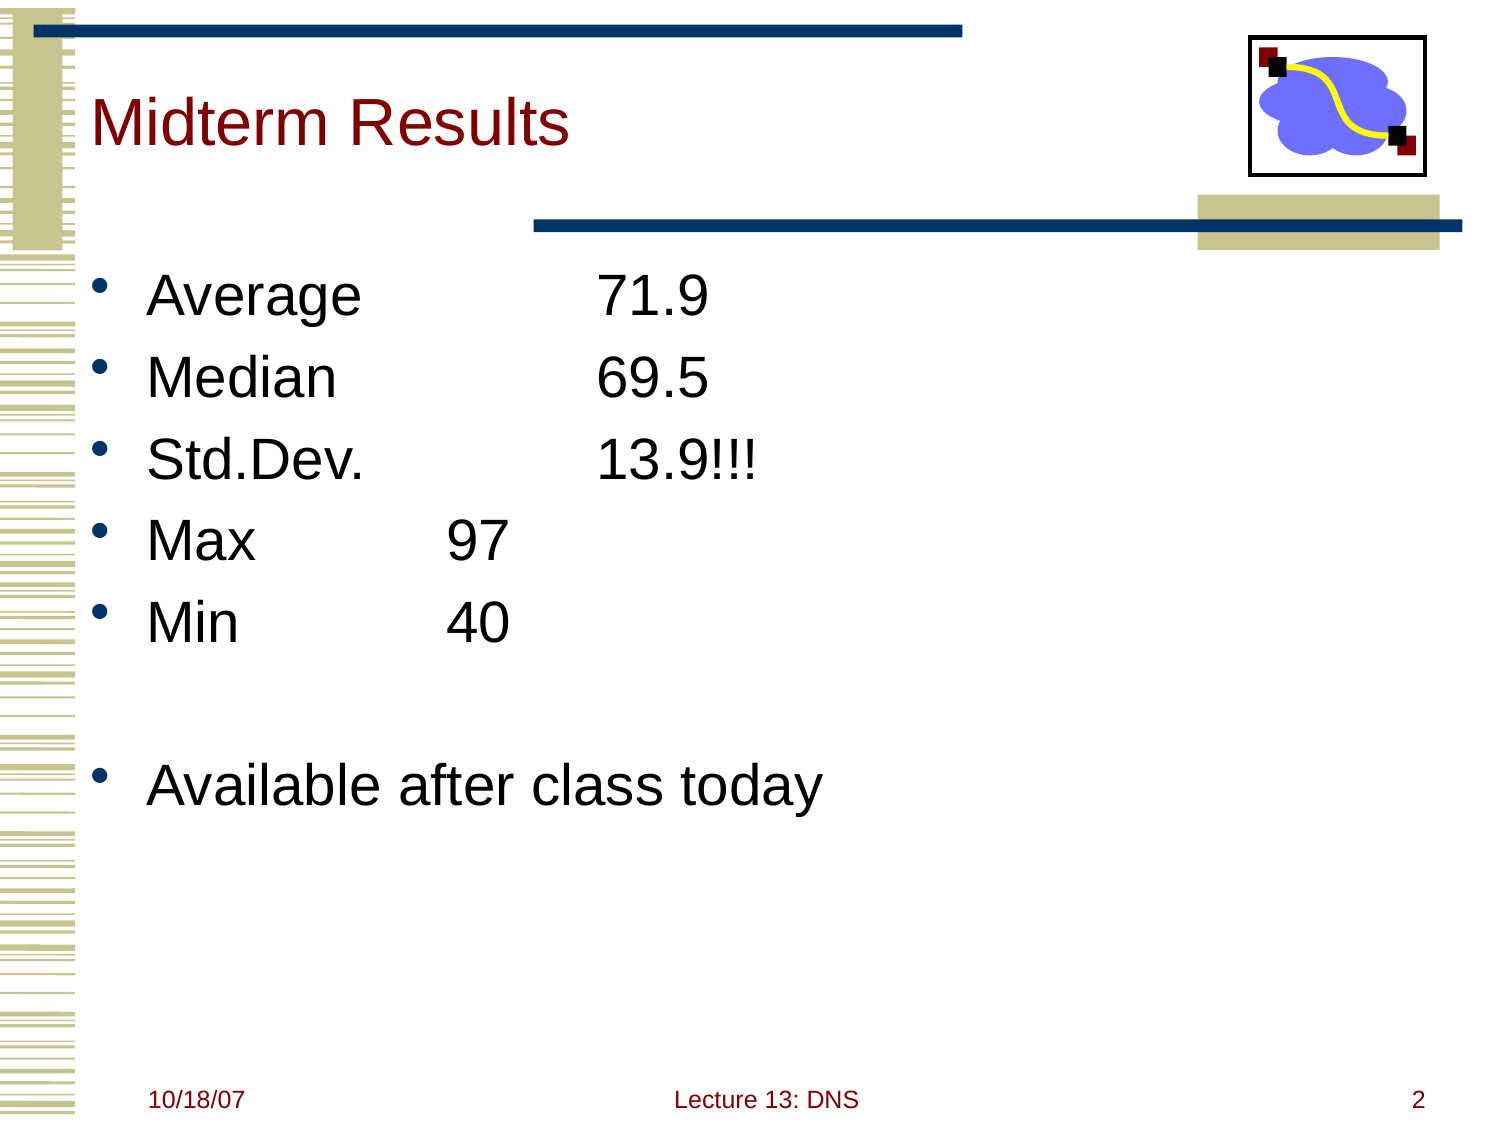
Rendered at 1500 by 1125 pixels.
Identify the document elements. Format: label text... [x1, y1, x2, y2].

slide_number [132, 1045, 446, 1121]
list Average 71.9 Median 69.5 Std.Dev. 13.9!!! Max 97 Min 40 Available after class today [74, 249, 1466, 1026]
slide_number 2 [1080, 1045, 1442, 1122]
footer Lecture 13: DNS [513, 1045, 1021, 1122]
title Midterm Results [74, 24, 1463, 226]
